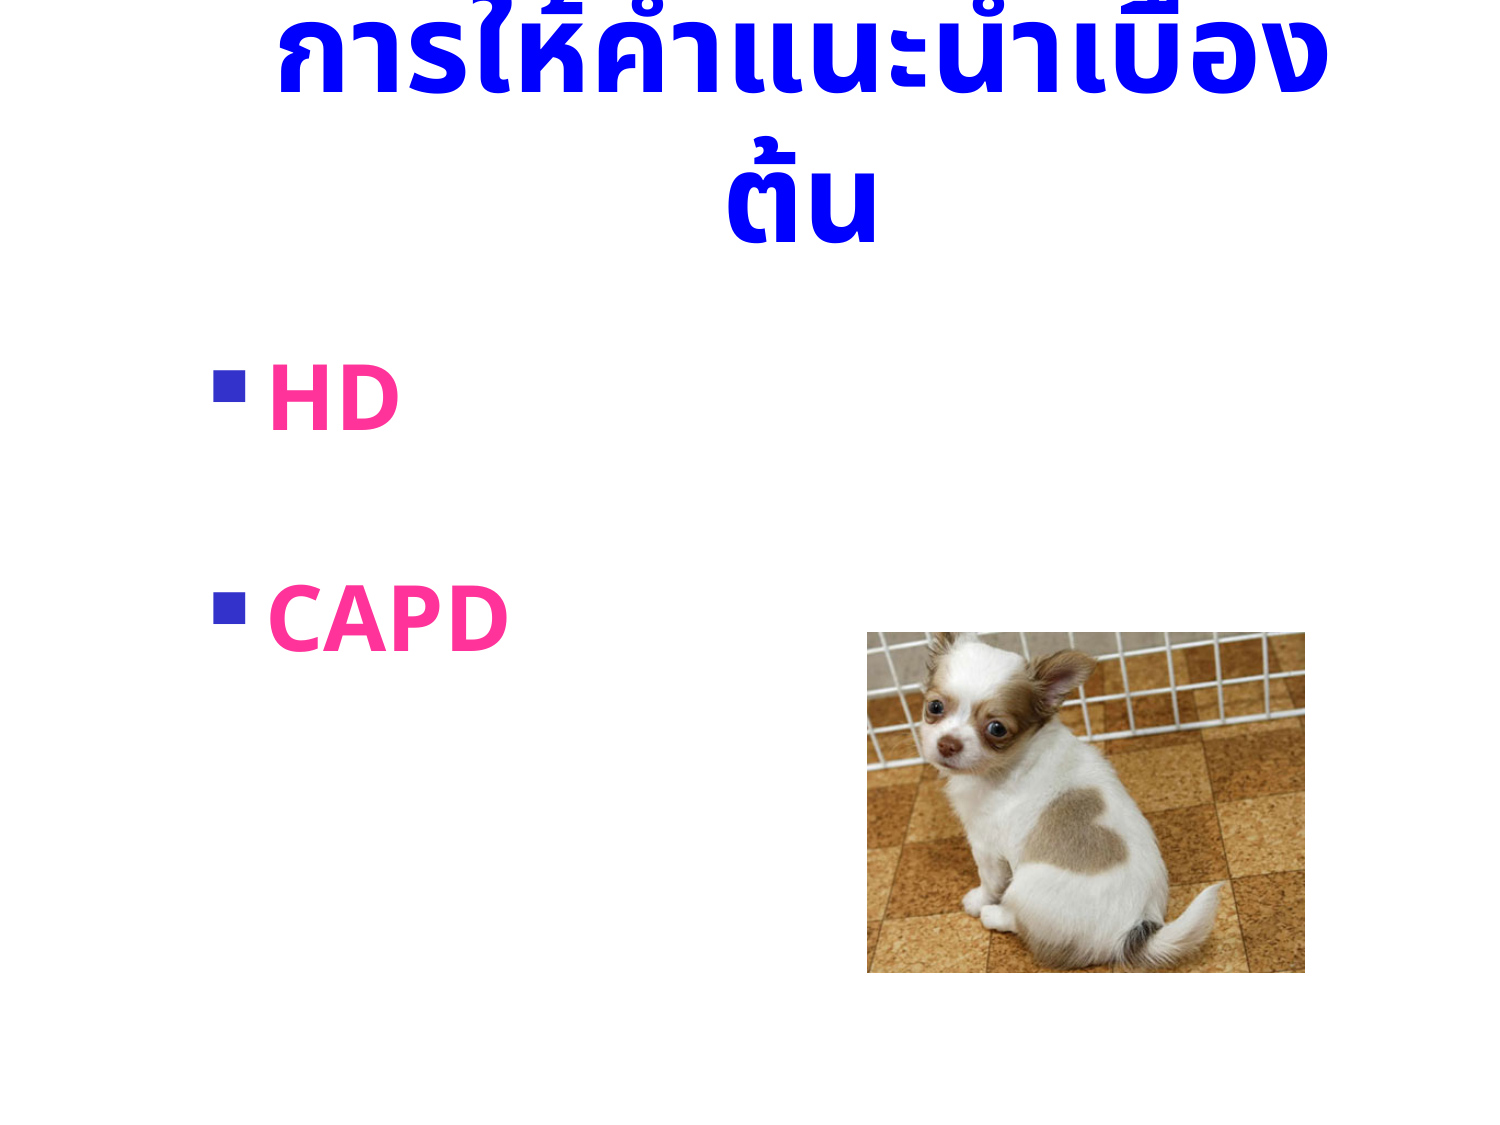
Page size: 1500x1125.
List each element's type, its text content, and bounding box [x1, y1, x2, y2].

picture [866, 632, 1305, 973]
list HD CAPD [193, 330, 1470, 1007]
title การให้คำแนะนำเบื้องต้น [188, 70, 1419, 276]
